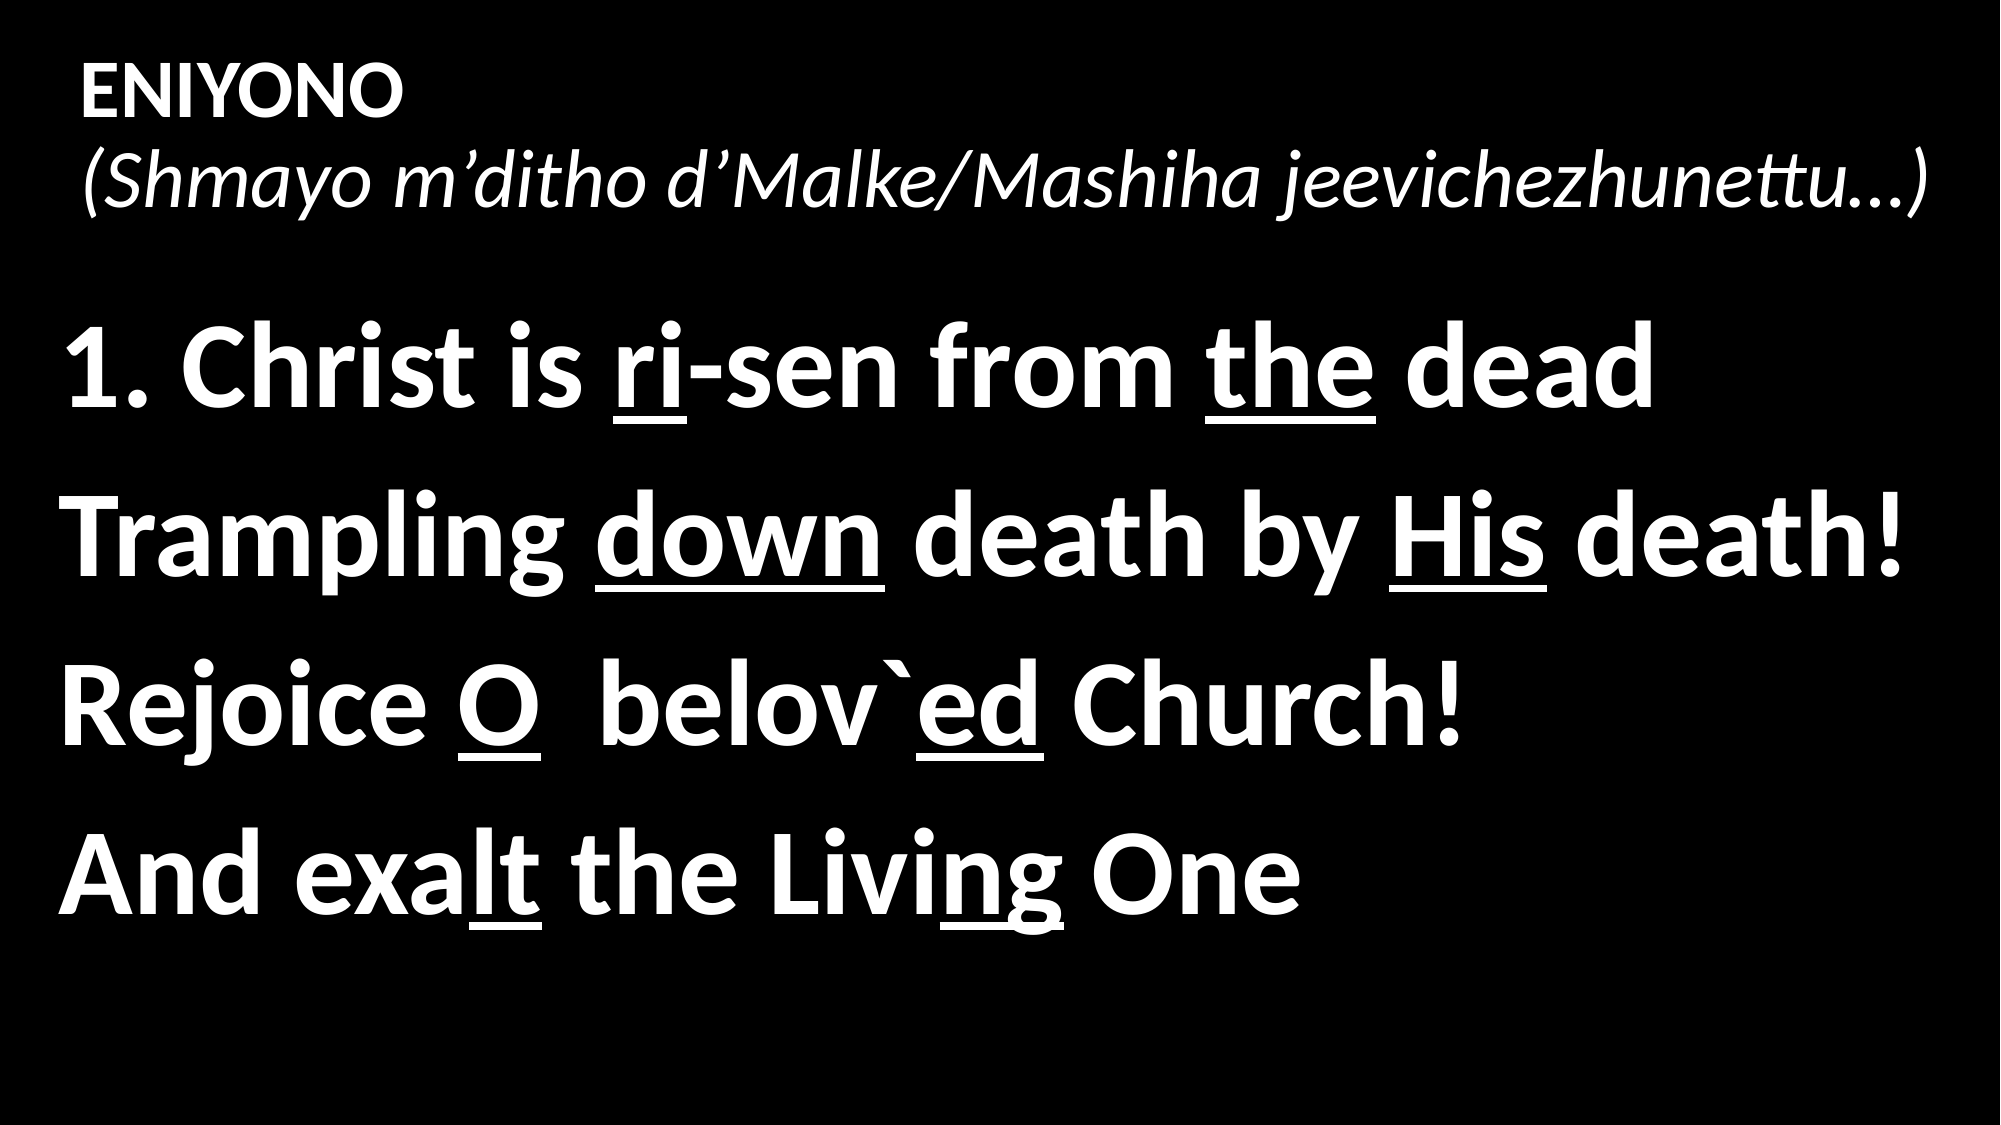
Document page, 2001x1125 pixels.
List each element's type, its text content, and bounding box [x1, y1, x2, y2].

title ENIYONO (Shmayo m’ditho d’Malke/Mashiha jeevichezhunettu…) [64, 26, 1974, 244]
list 1. Christ is ri-sen from the dead Trampling down death by His death! Rejoice O belov`ed Church! And exalt the Living One [43, 277, 1941, 1053]
